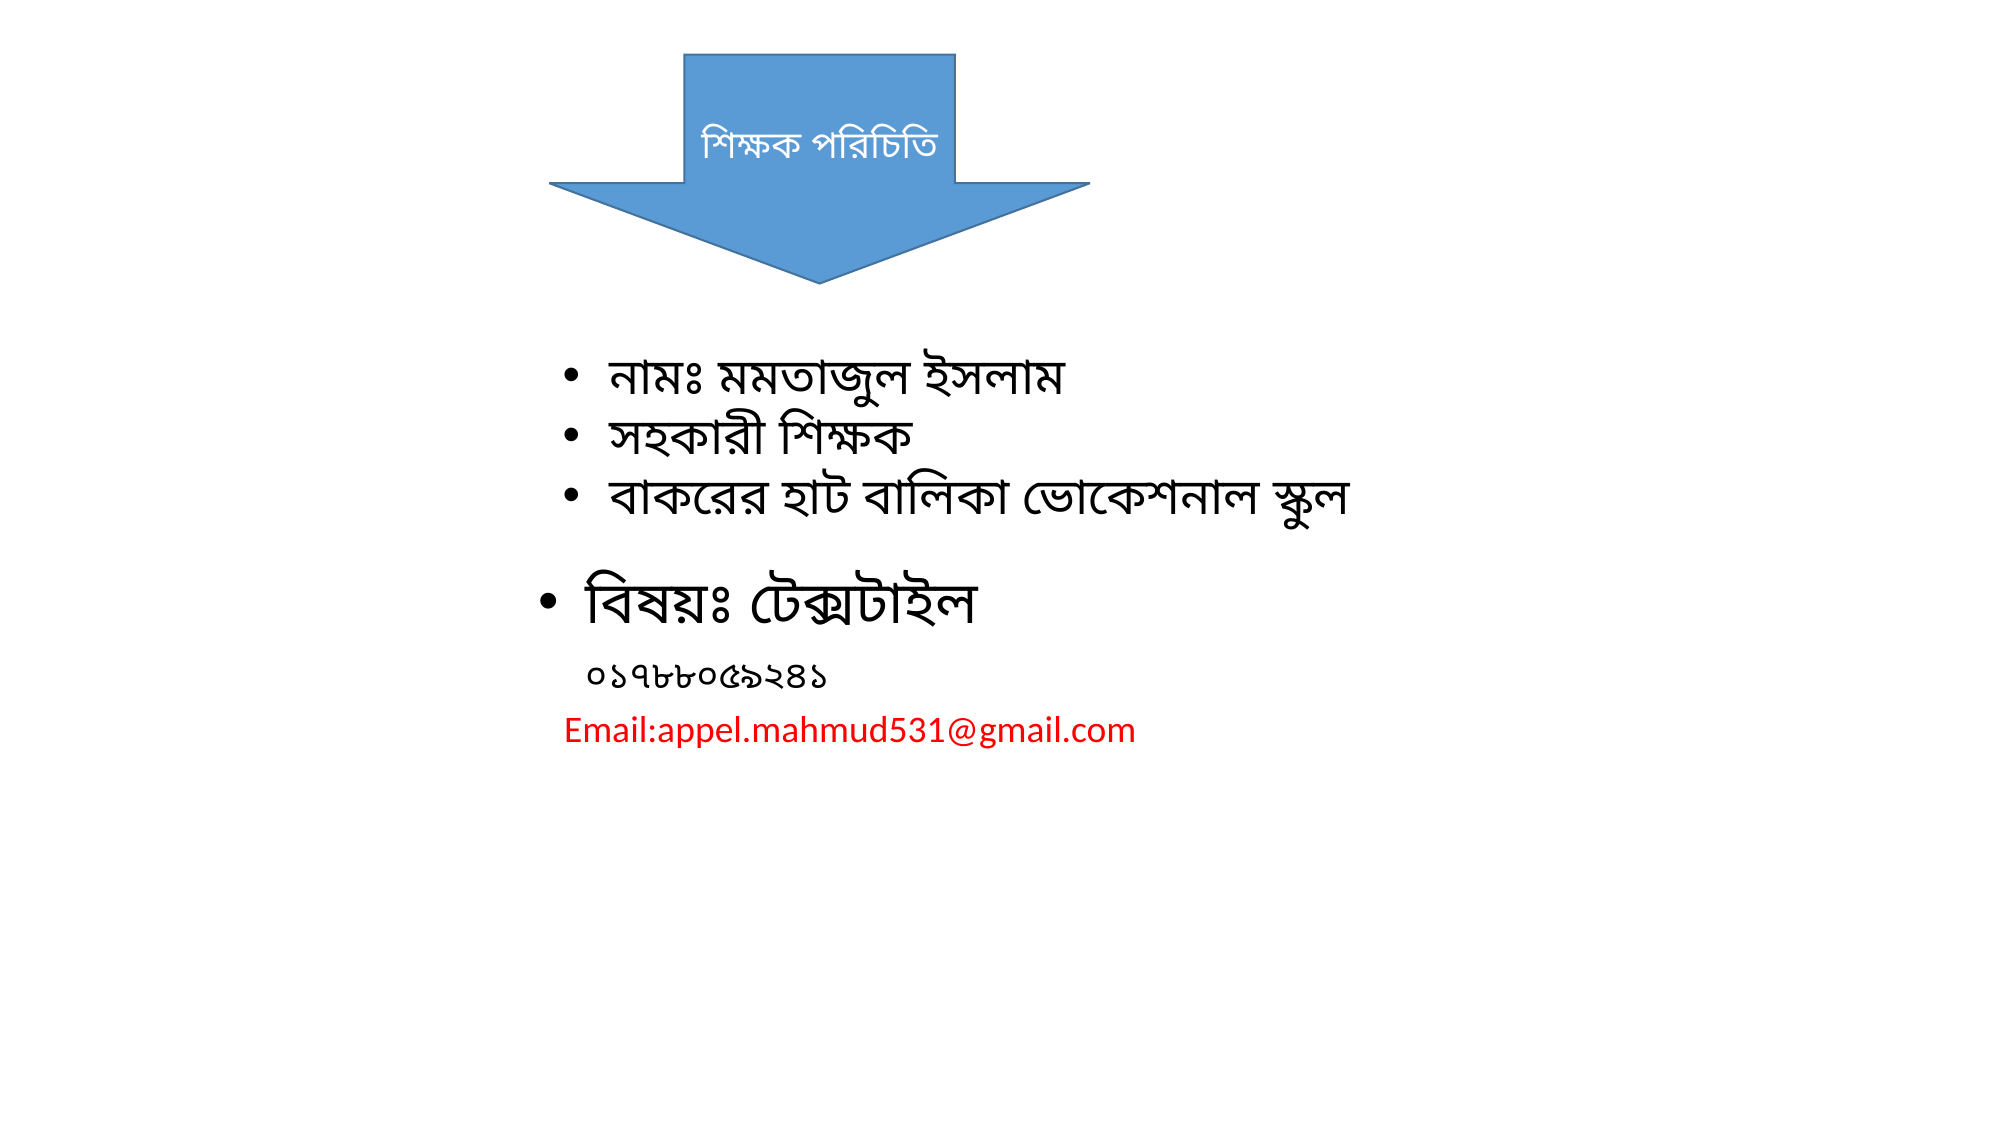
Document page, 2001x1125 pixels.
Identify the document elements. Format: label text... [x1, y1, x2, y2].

text_box শিক্ষক পরিচিতি [548, 53, 1091, 285]
text_box ০১৭৮৮০৫৯২৪১ [570, 644, 1831, 704]
text_box Email:appel.mahmud531@gmail.com [549, 697, 1328, 758]
text_box নামঃ মমতাজুল ইসলাম সহকারী শিক্ষক বাকরের হাট বালিকা ভোকেশনাল স্কুল [547, 337, 1379, 532]
text_box বিষয়ঃ টেক্সটাইল [523, 558, 1036, 643]
